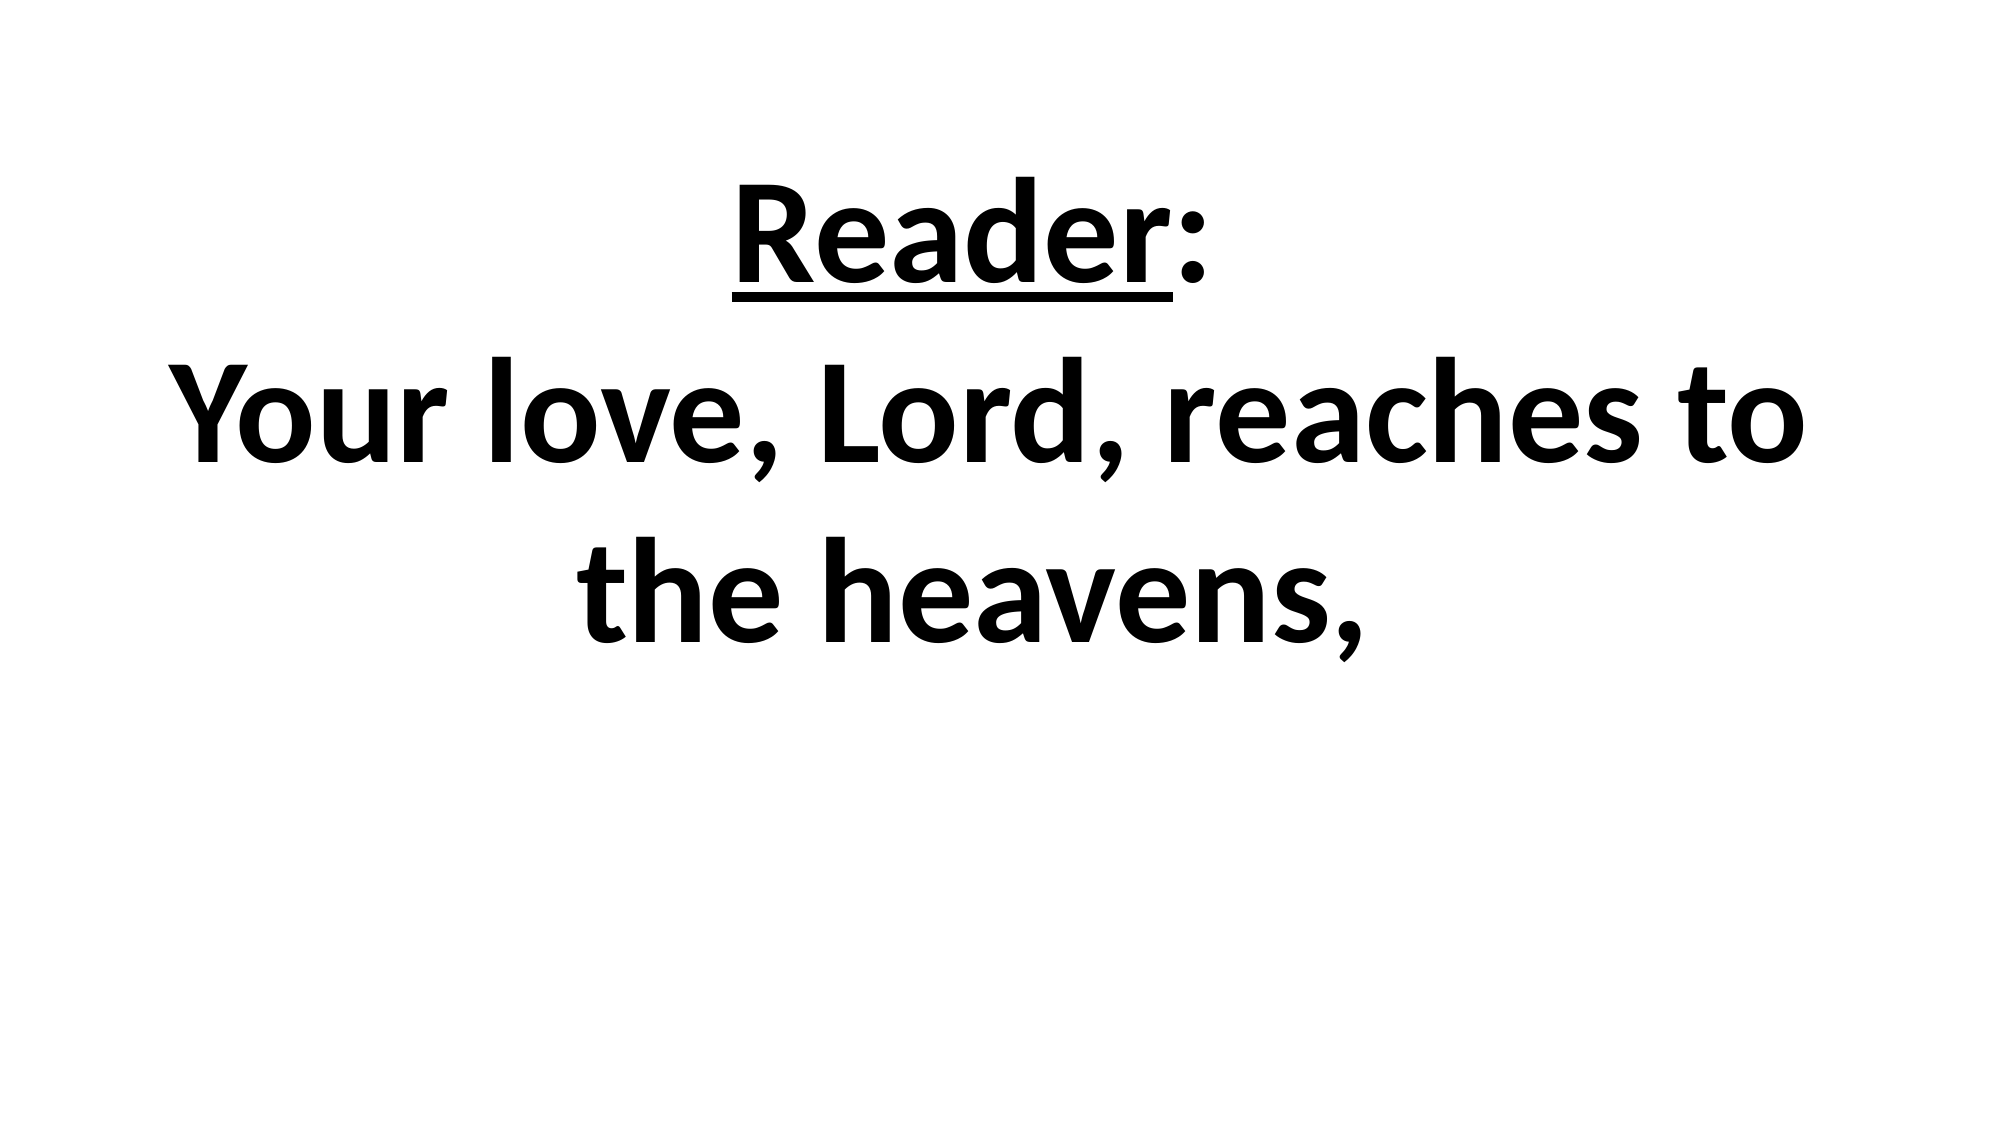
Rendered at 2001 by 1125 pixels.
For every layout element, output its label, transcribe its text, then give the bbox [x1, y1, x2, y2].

title Reader: Your love, Lord, reaches to the heavens, [41, 0, 1939, 806]
